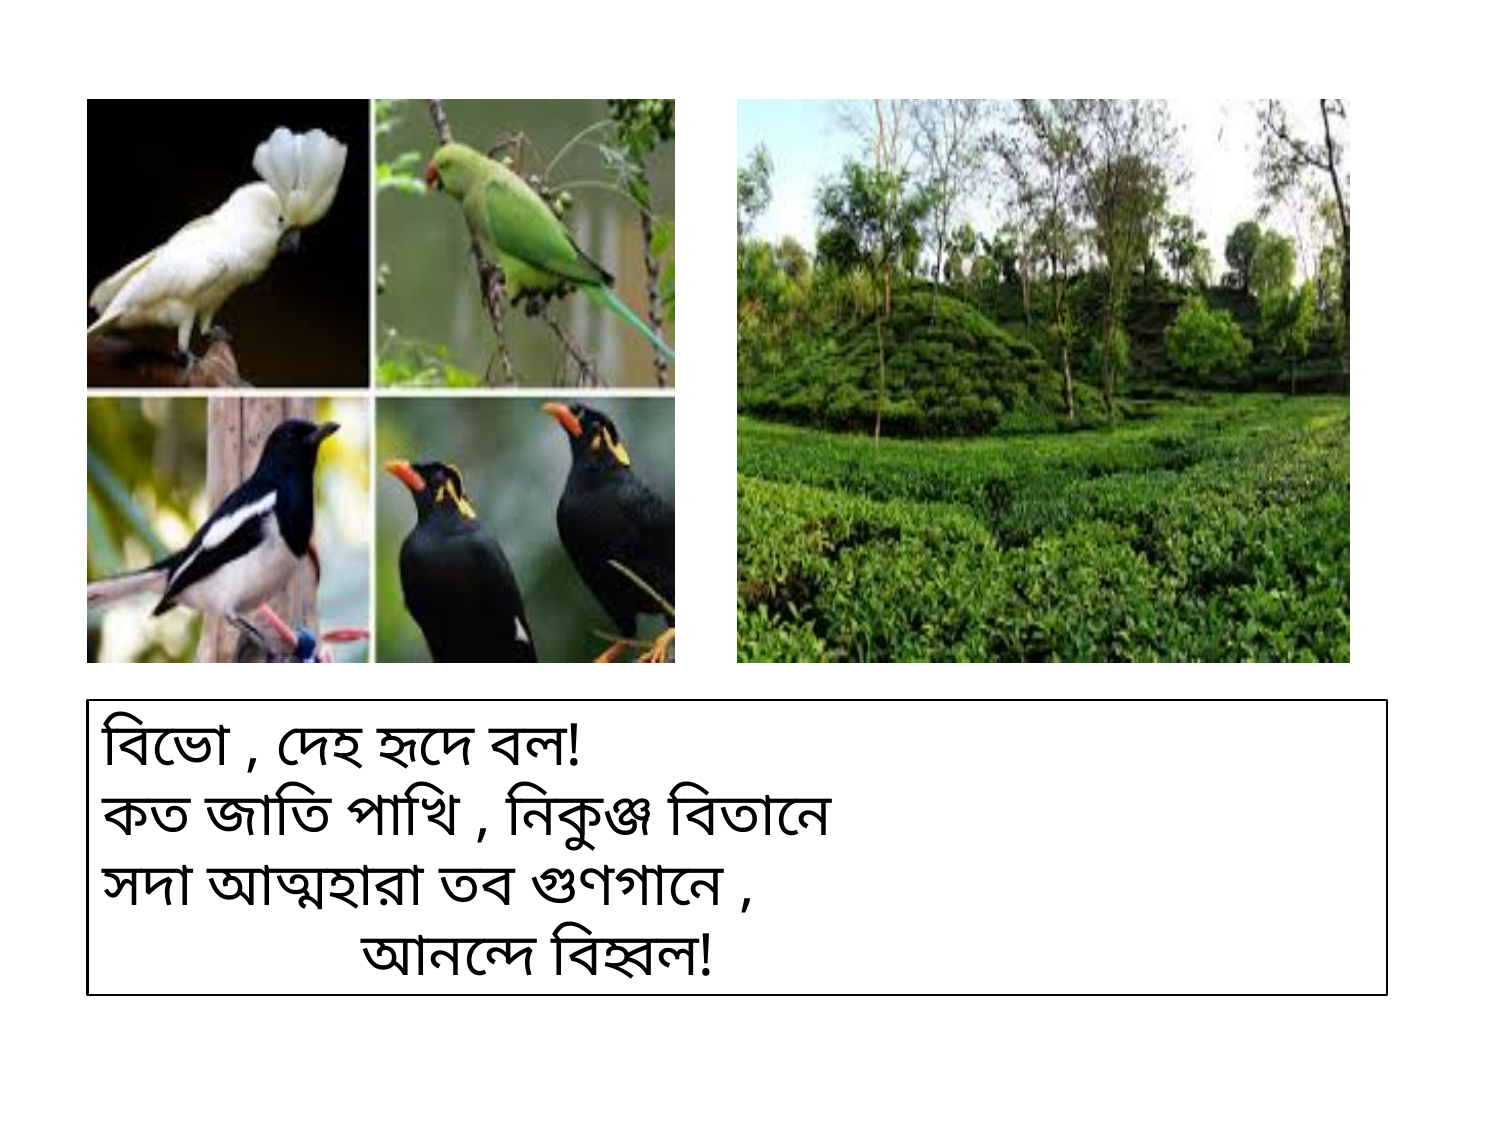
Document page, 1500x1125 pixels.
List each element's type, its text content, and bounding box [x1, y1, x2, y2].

picture [737, 99, 1351, 663]
text_box বিভো , দেহ হৃদে বল! কত জাতি পাখি , নিকুঞ্জ বিতানে সদা আত্মহারা তব গুণগানে , আনন্দে বিহ্বল! [87, 699, 1388, 995]
picture [87, 99, 676, 663]
